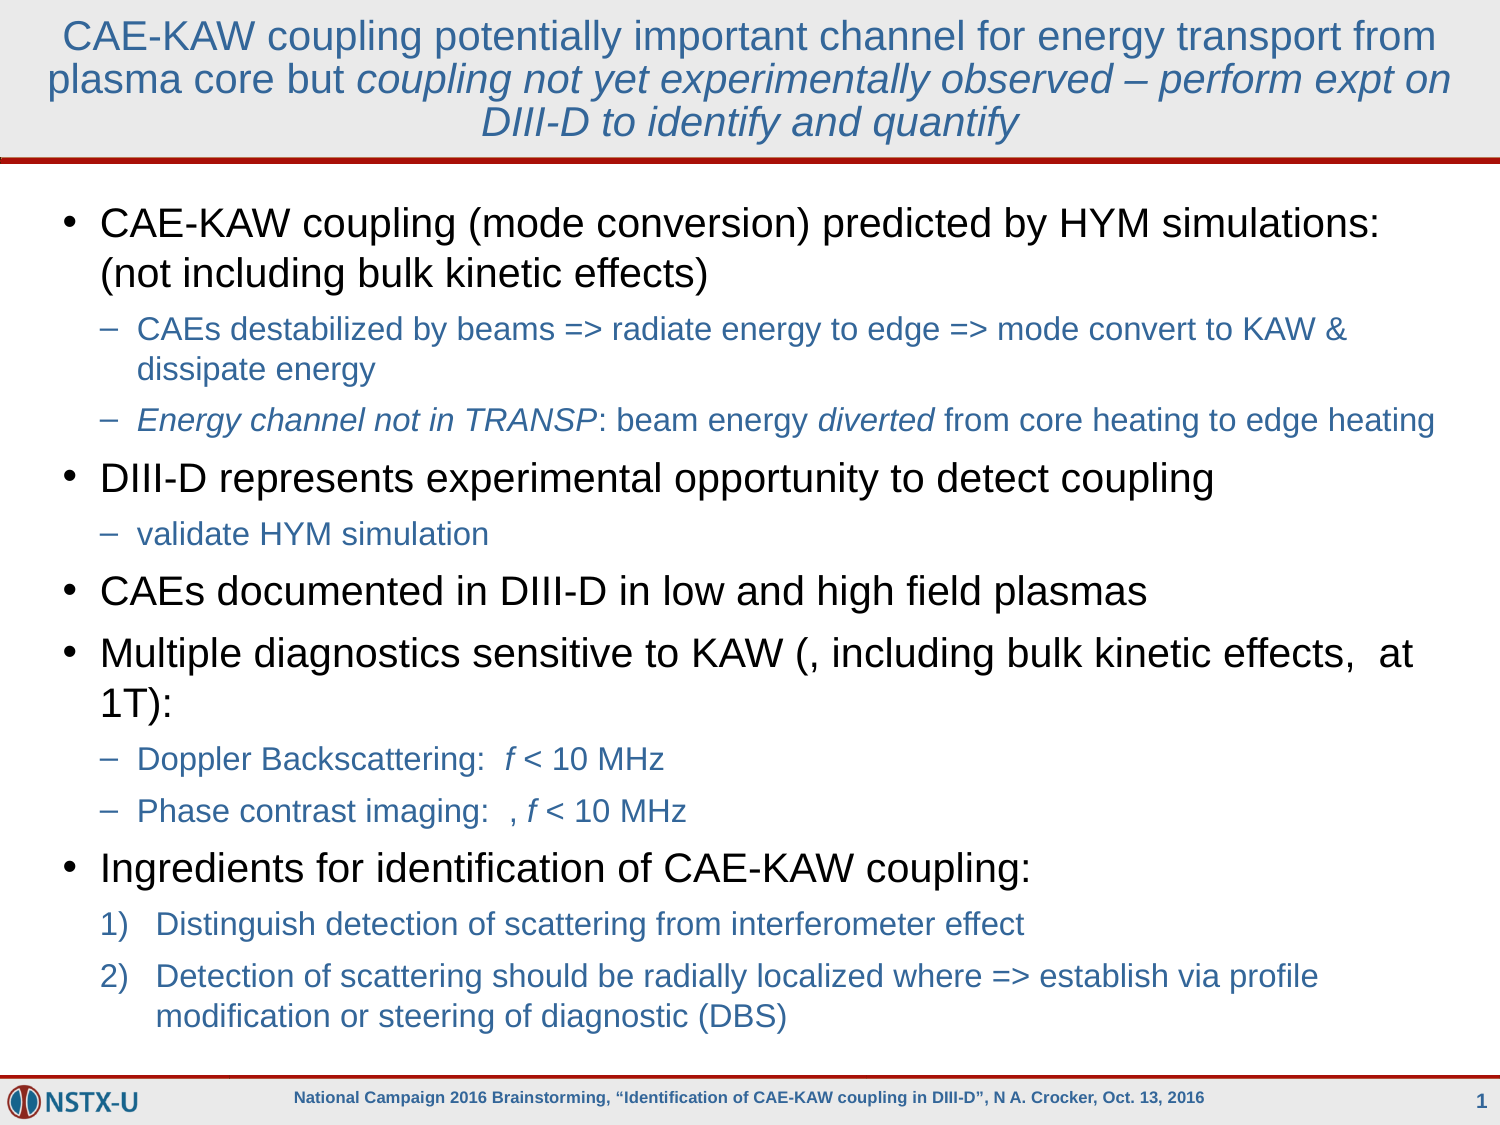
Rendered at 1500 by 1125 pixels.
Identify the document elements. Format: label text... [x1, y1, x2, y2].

picture [0, 1075, 1500, 1125]
title CAE-KAW coupling potentially important channel for energy transport from plasma core but coupling not yet experimentally observed – perform expt on DIII-D to identify and quantify [0, 0, 1500, 162]
